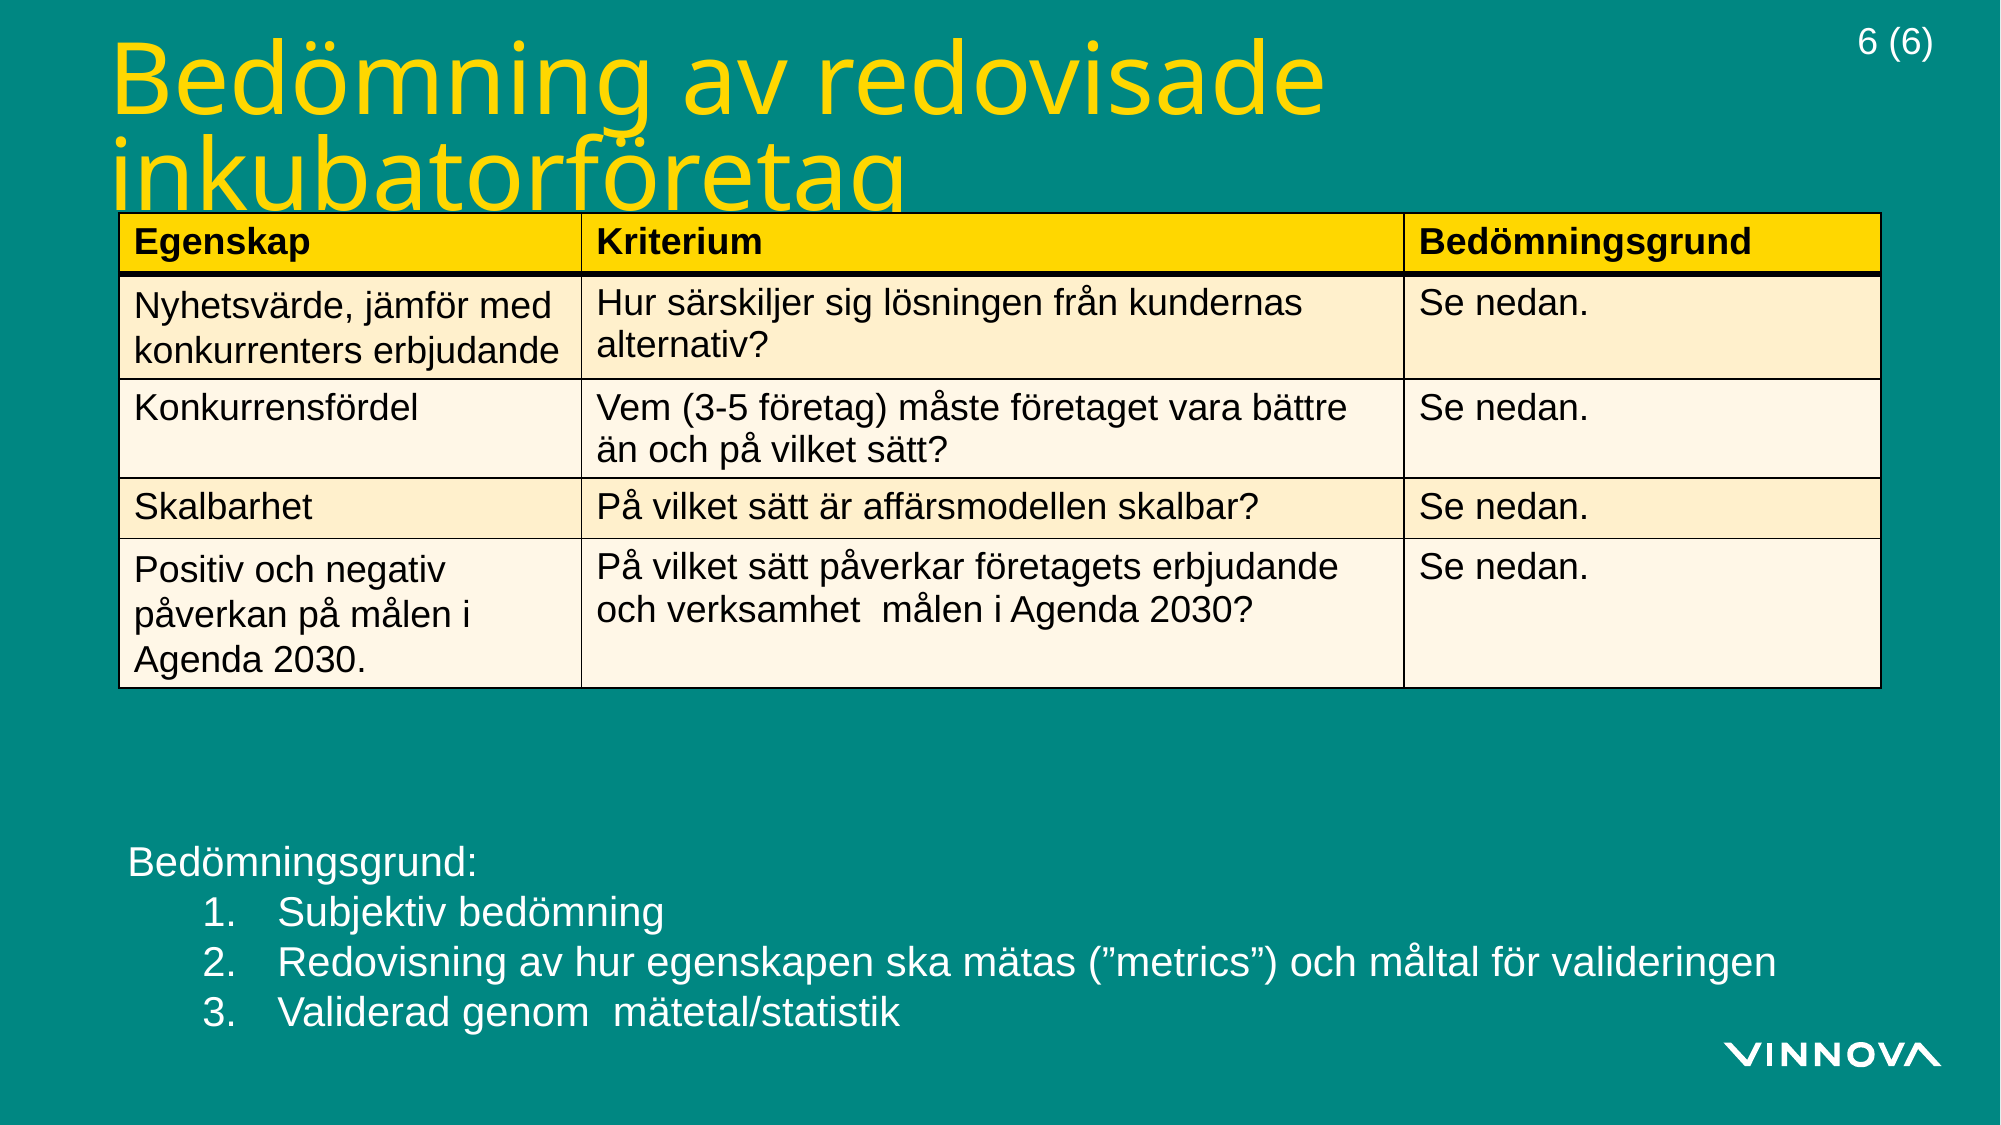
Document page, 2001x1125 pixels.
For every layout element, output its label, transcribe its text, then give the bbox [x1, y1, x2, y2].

table_cell Positiv och negativ påverkan på målen i Agenda 2030. [120, 539, 581, 687]
title Bedömning av redovisade inkubatorföretag [108, 37, 1917, 139]
text_box 6 (6) [1857, 17, 1935, 63]
table_header Bedömningsgrund [1405, 214, 1880, 271]
table_cell Konkurrensfördel [120, 380, 581, 477]
table_cell På vilket sätt är affärsmodellen skalbar? [582, 479, 1403, 538]
table_cell Hur särskiljer sig lösningen från kundernas alternativ? [582, 277, 1403, 378]
table_cell Nyhetsvärde, jämför med konkurrenters erbjudande [120, 277, 581, 378]
text_box Bedömningsgrund: Subjektiv bedömning Redovisning av hur egenskapen ska mätas (”metrics”) och måltal för valideringen Validerad genom mätetal/statistik [126, 834, 1779, 1085]
table_cell Skalbarhet [120, 479, 581, 538]
table_cell Se nedan. [1405, 380, 1880, 477]
table_cell Se nedan. [1405, 539, 1880, 687]
table_header Kriterium [582, 214, 1403, 271]
table_cell Se nedan. [1405, 479, 1880, 538]
table_header Egenskap [120, 214, 581, 271]
table_cell På vilket sätt påverkar företagets erbjudande och verksamhet målen i Agenda 2030? [582, 539, 1403, 687]
table_cell Vem (3-5 företag) måste företaget vara bättre än och på vilket sätt? [582, 380, 1403, 477]
table_cell Se nedan. [1405, 277, 1880, 378]
